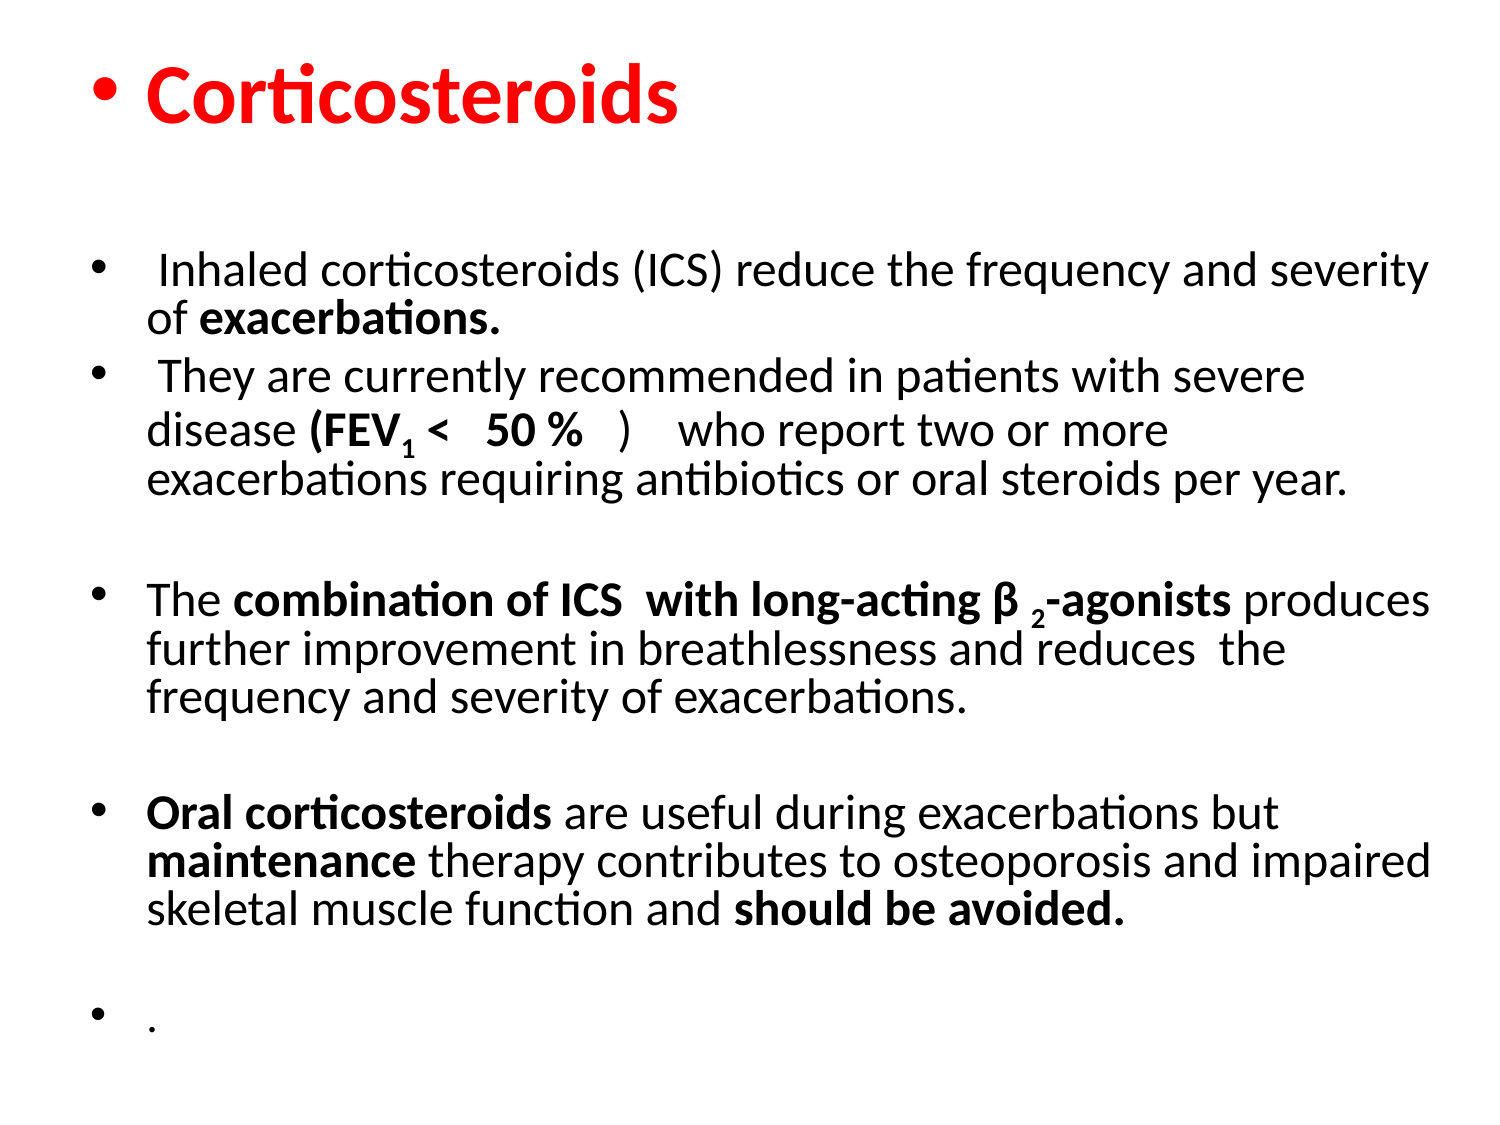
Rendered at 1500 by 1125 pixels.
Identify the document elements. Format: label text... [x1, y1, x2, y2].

list Corticosteroids Inhaled corticosteroids (ICS) reduce the frequency and severity of exacerbations. They are currently recommended in patients with severe disease (FEV1 < 50 % ) who report two or more exacerbations requiring antibiotics or oral steroids per year. The combination of ICS with long-acting β 2-agonists produces further improvement in breathlessness and reduces the frequency and severity of exacerbations. Oral corticosteroids are useful during exacerbations but maintenance therapy contributes to osteoporosis and impaired skeletal muscle function and should be avoided. . [74, 49, 1463, 1125]
